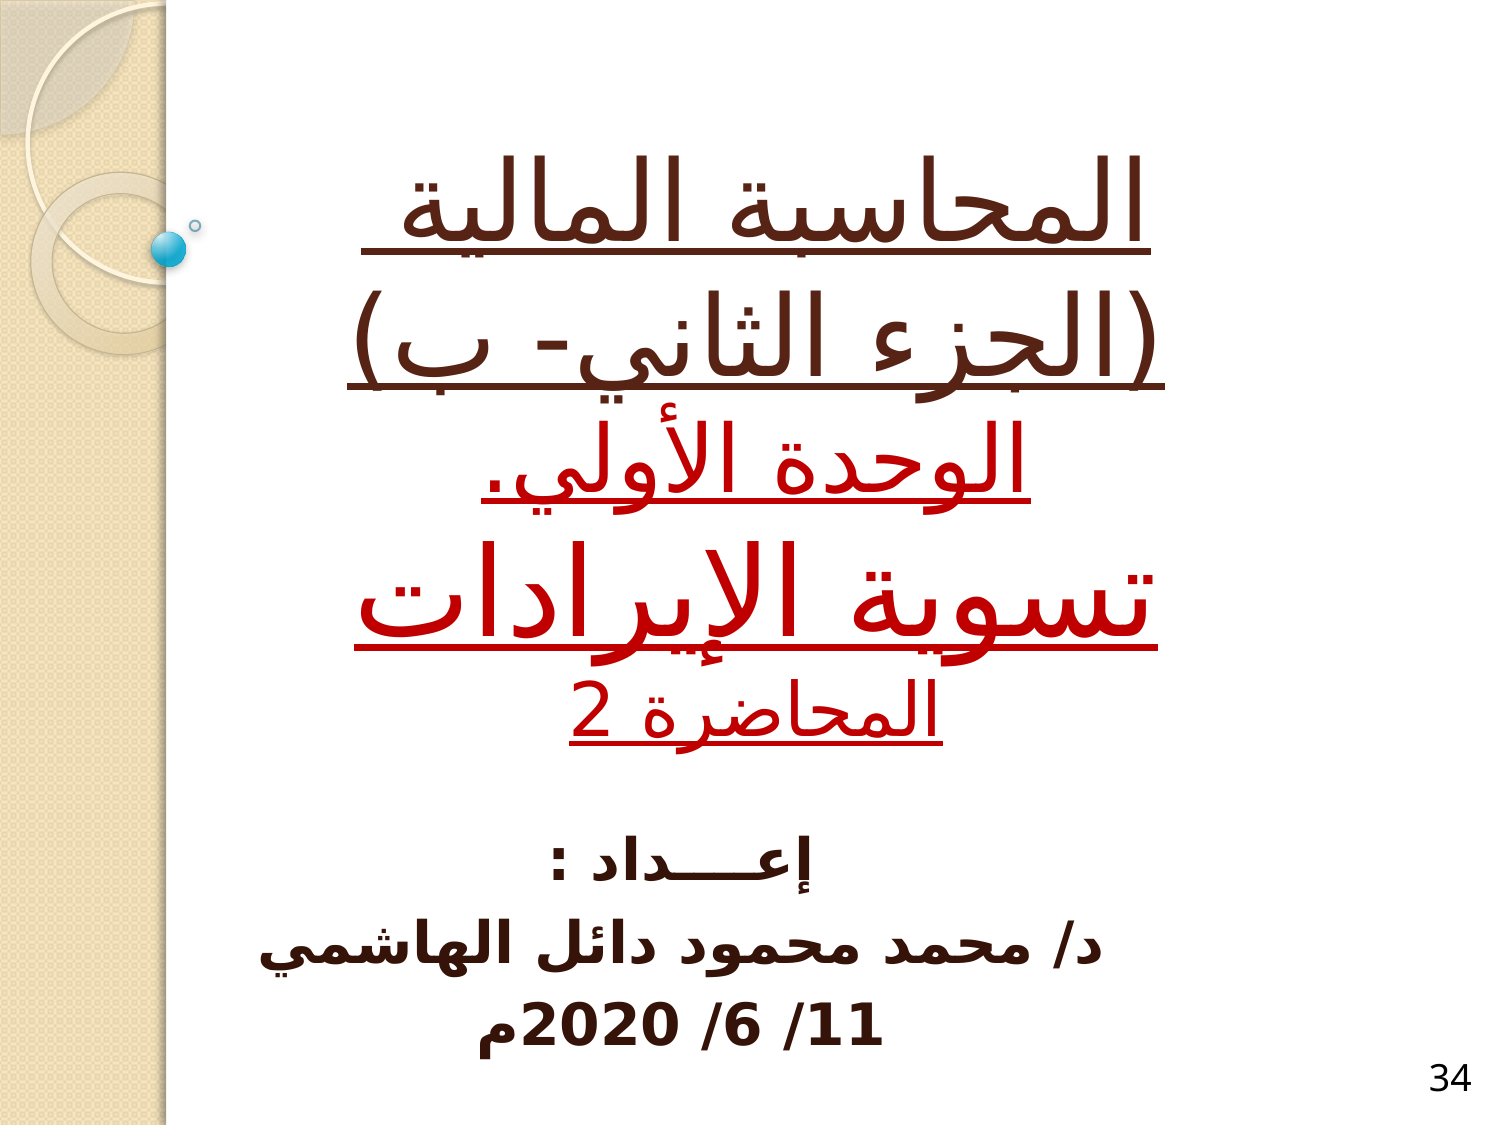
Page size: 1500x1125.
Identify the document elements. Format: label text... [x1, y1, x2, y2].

slide_number 34 [1413, 1034, 1488, 1113]
subtitle إعــــداد : د/ محمد محمود دائل الهاشمي 11/ 6/ 2020م [218, 822, 1149, 1059]
title المحاسبة المالية (الجزء الثاني- ب) الوحدة الأولي. تسوية الإيرادات المحاضرة 2 [41, 101, 1471, 759]
